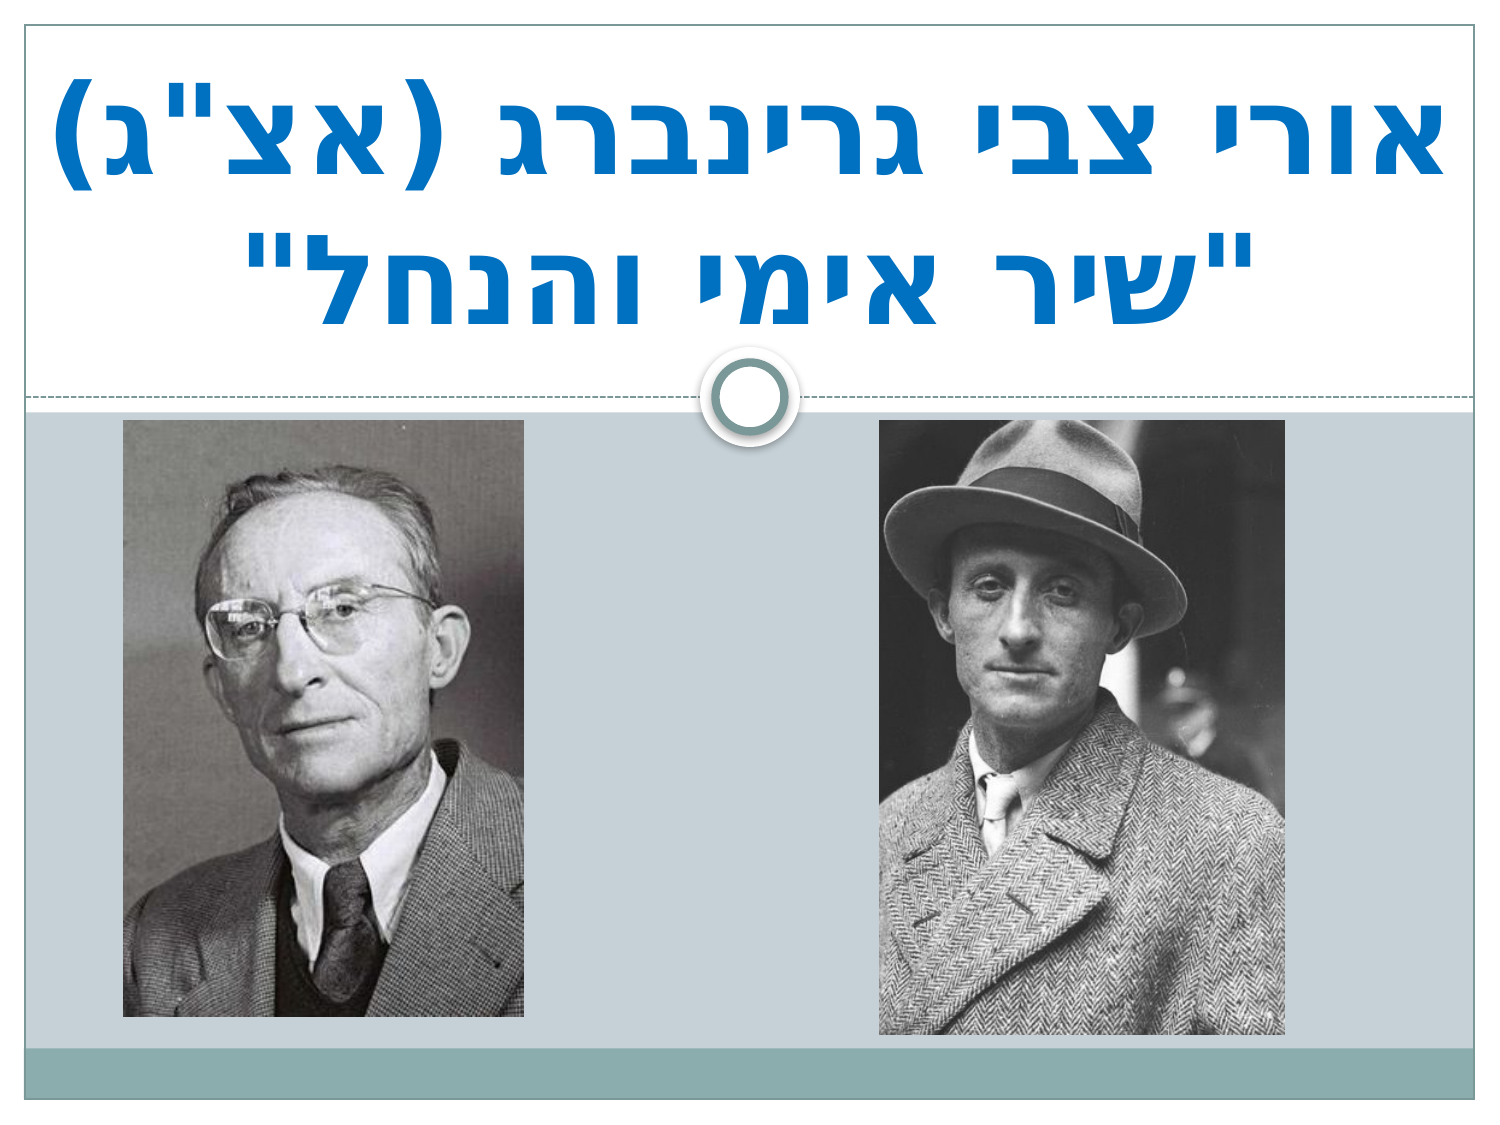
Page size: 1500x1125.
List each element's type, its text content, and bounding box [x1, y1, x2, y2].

picture [879, 420, 1285, 1036]
text_box אורי צבי גרינברג (אצ"ג) "שיר אימי והנחל" [30, 42, 1471, 358]
picture [123, 420, 524, 1017]
